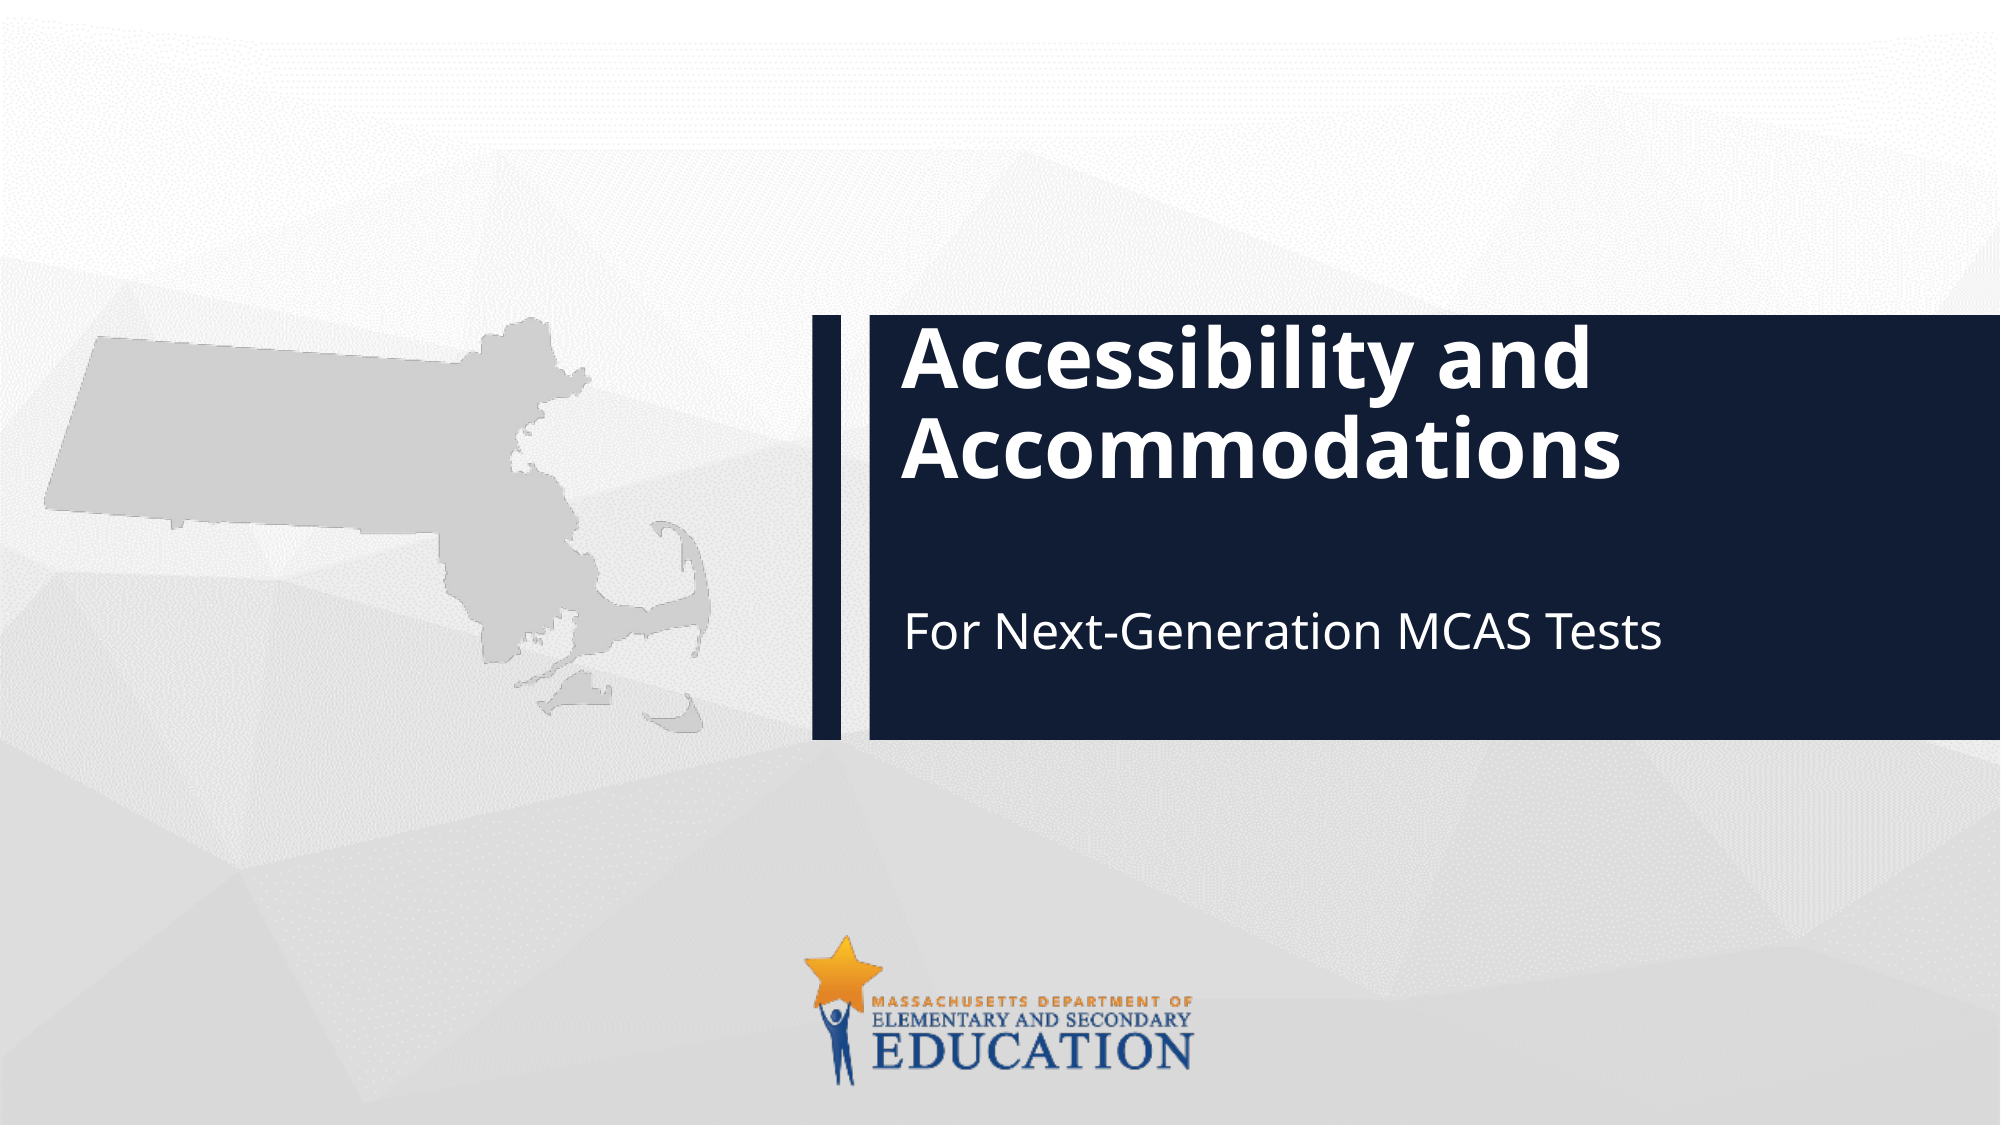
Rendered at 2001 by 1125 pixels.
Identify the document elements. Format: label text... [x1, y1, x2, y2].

picture [0, 0, 2001, 1125]
title Accessibility and Accommodations [886, 321, 1983, 593]
subtitle For Next-Generation MCAS Tests [888, 598, 1982, 735]
